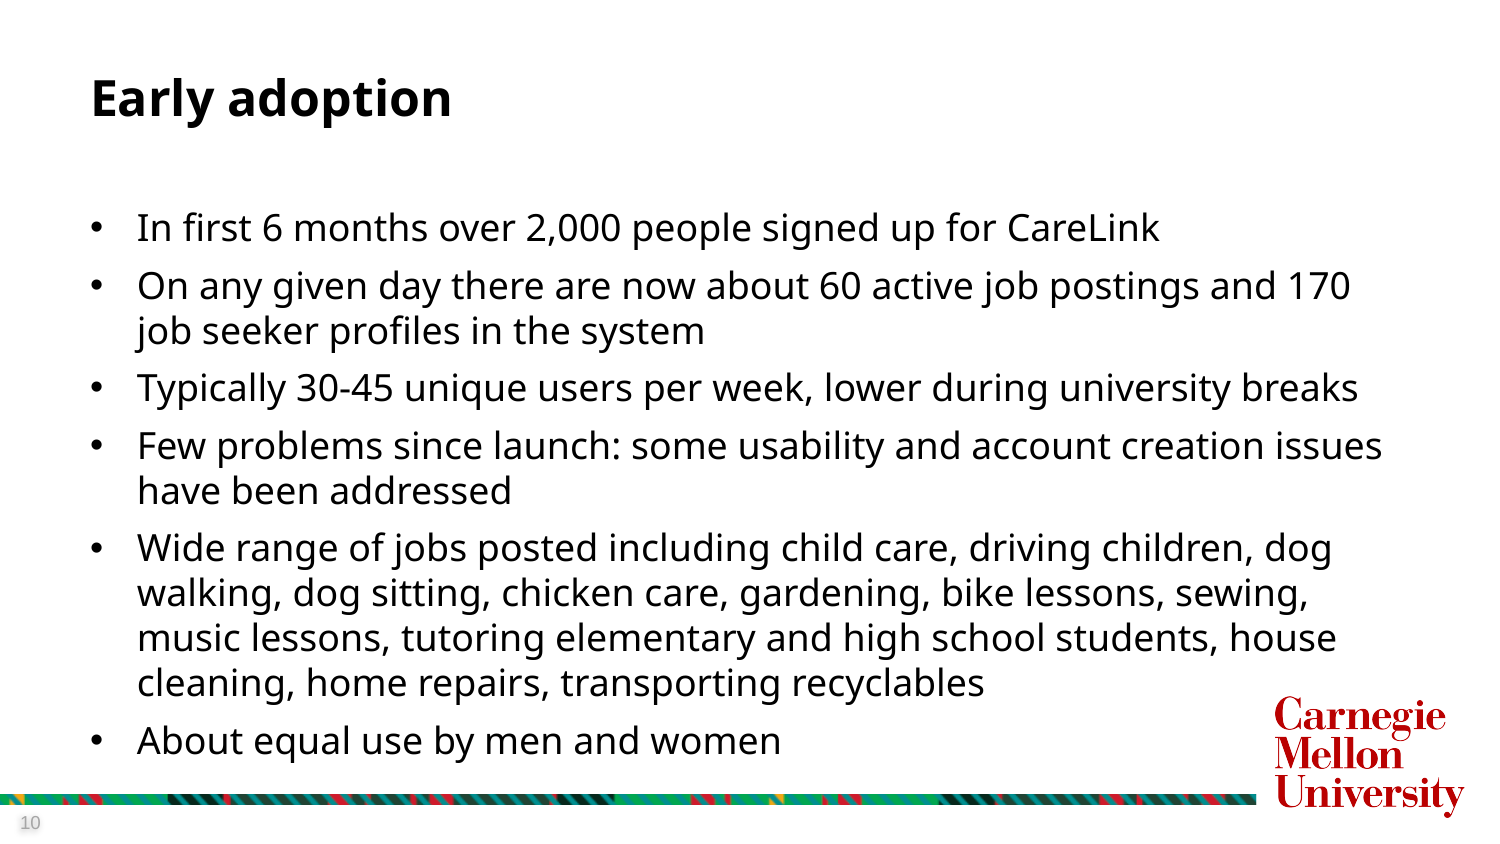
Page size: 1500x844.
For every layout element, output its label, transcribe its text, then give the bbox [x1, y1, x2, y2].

picture [0, 794, 1257, 805]
title Early adoption [75, 59, 1425, 160]
picture [1275, 696, 1465, 818]
list In first 6 months over 2,000 people signed up for CareLink On any given day there are now about 60 active job postings and 170 job seeker profiles in the system Typically 30-45 unique users per week, lower during university breaks Few problems since launch: some usability and account creation issues have been addressed Wide range of jobs posted including child care, driving children, dog walking, dog sitting, chicken care, gardening, bike lessons, sewing, music lessons, tutoring elementary and high school students, house cleaning, home repairs, transporting recyclables About equal use by men and women [75, 196, 1425, 772]
